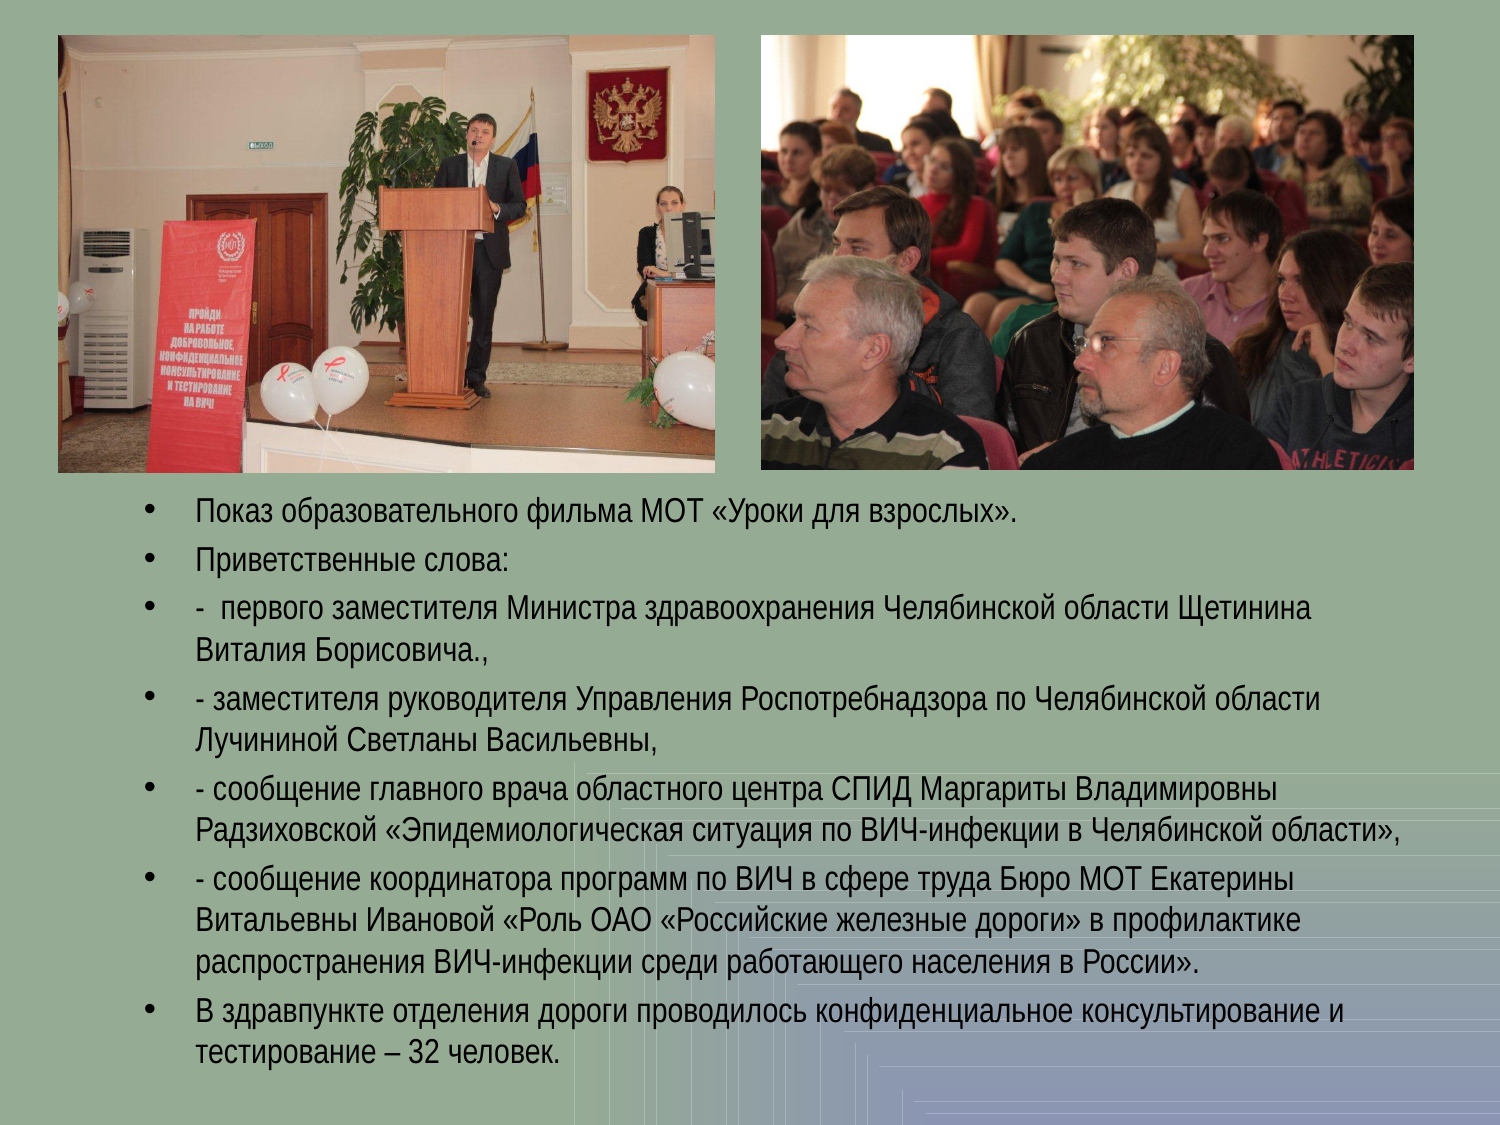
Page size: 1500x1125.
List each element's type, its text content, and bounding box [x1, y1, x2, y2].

picture [58, 34, 716, 474]
picture [761, 34, 1415, 471]
list Показ образовательного фильма МОТ «Уроки для взрослых». Приветственные слова: - первого заместителя Министра здравоохранения Челябинской области Щетинина Виталия Борисовича., - заместителя руководителя Управления Роспотребнадзора по Челябинской области Лучининой Светланы Васильевны, - сообщение главного врача областного центра СПИД Маргариты Владимировны Радзиховской «Эпидемиологическая ситуация по ВИЧ-инфекции в Челябинской области», - сообщение координатора программ по ВИЧ в сфере труда Бюро МОТ Екатерины Витальевны Ивановой «Роль ОАО «Российские железные дороги» в профилактике распространения ВИЧ-инфекции среди работающего населения в России». В здравпункте отделения дороги проводилось конфиденциальное консультирование и тестирование – 32 человек. [128, 480, 1425, 1087]
